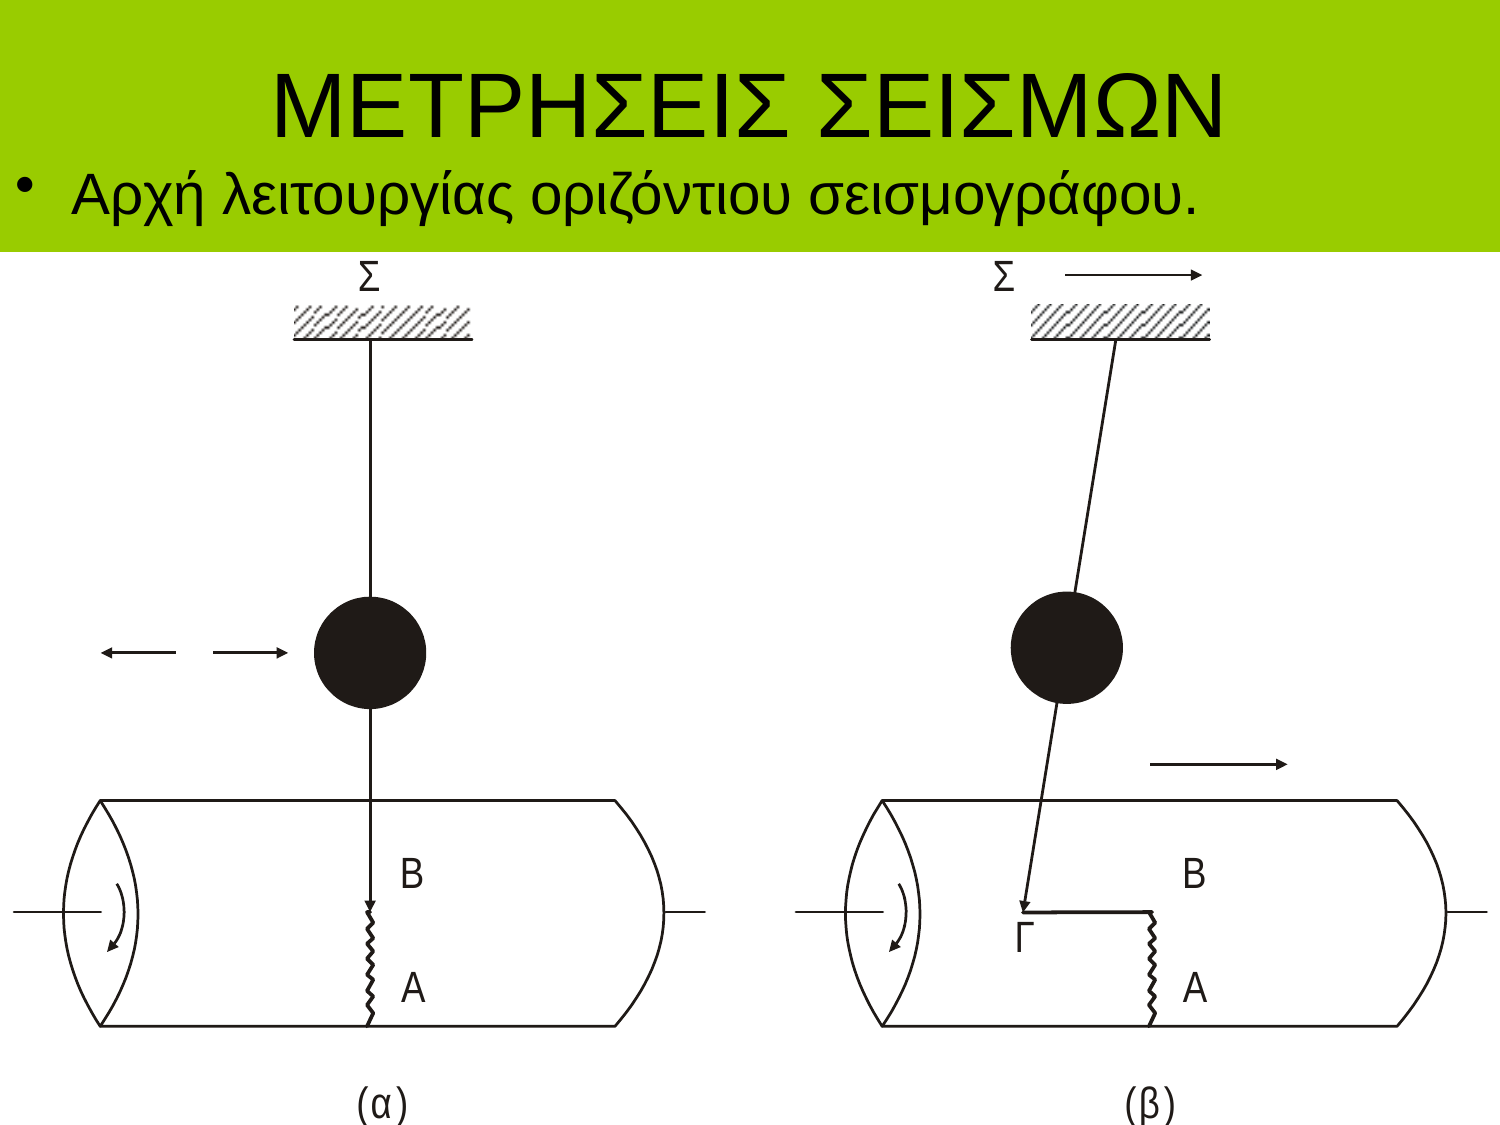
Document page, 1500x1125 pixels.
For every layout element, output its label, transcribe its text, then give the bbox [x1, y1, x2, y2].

title ΜΕΤΡΗΣΕΙΣ ΣΕΙΣΜΩΝ [112, 7, 1388, 195]
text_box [0, 251, 1500, 1125]
list Αρχή λειτουργίας οριζόντιου σεισμογράφου. [0, 148, 1500, 244]
